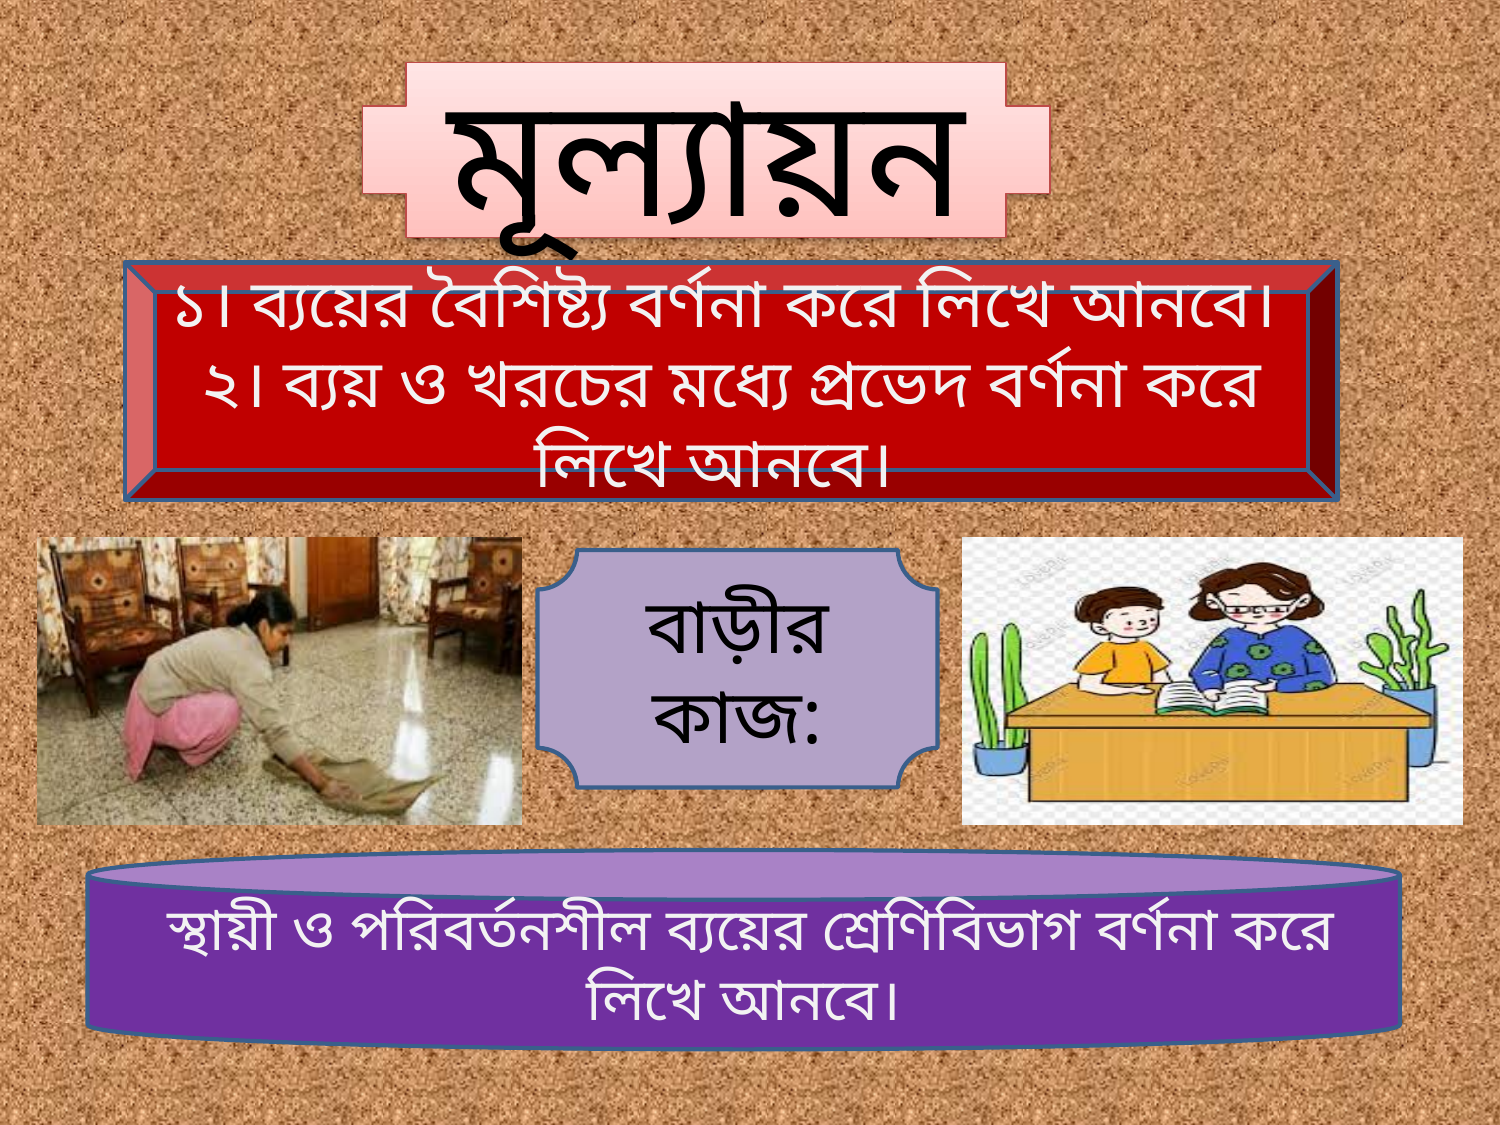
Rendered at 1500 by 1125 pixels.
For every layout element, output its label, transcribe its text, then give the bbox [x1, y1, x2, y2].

text_box বাড়ীর কাজ: [535, 547, 940, 790]
text_box স্থায়ী ও পরিবর্তনশীল ব্যয়ের শ্রেণিবিভাগ বর্ণনা করে লিখে আনবে। [85, 847, 1403, 1052]
text_box মূল্যায়ন [362, 62, 1051, 238]
picture [0, 0, 1500, 1125]
text_box ১। ব্যয়ের বৈশিষ্ট্য বর্ণনা করে লিখে আনবে। ২। ব্যয় ও খরচের মধ্যে প্রভেদ বর্ণনা করে লিখে আনবে। [123, 260, 1340, 502]
